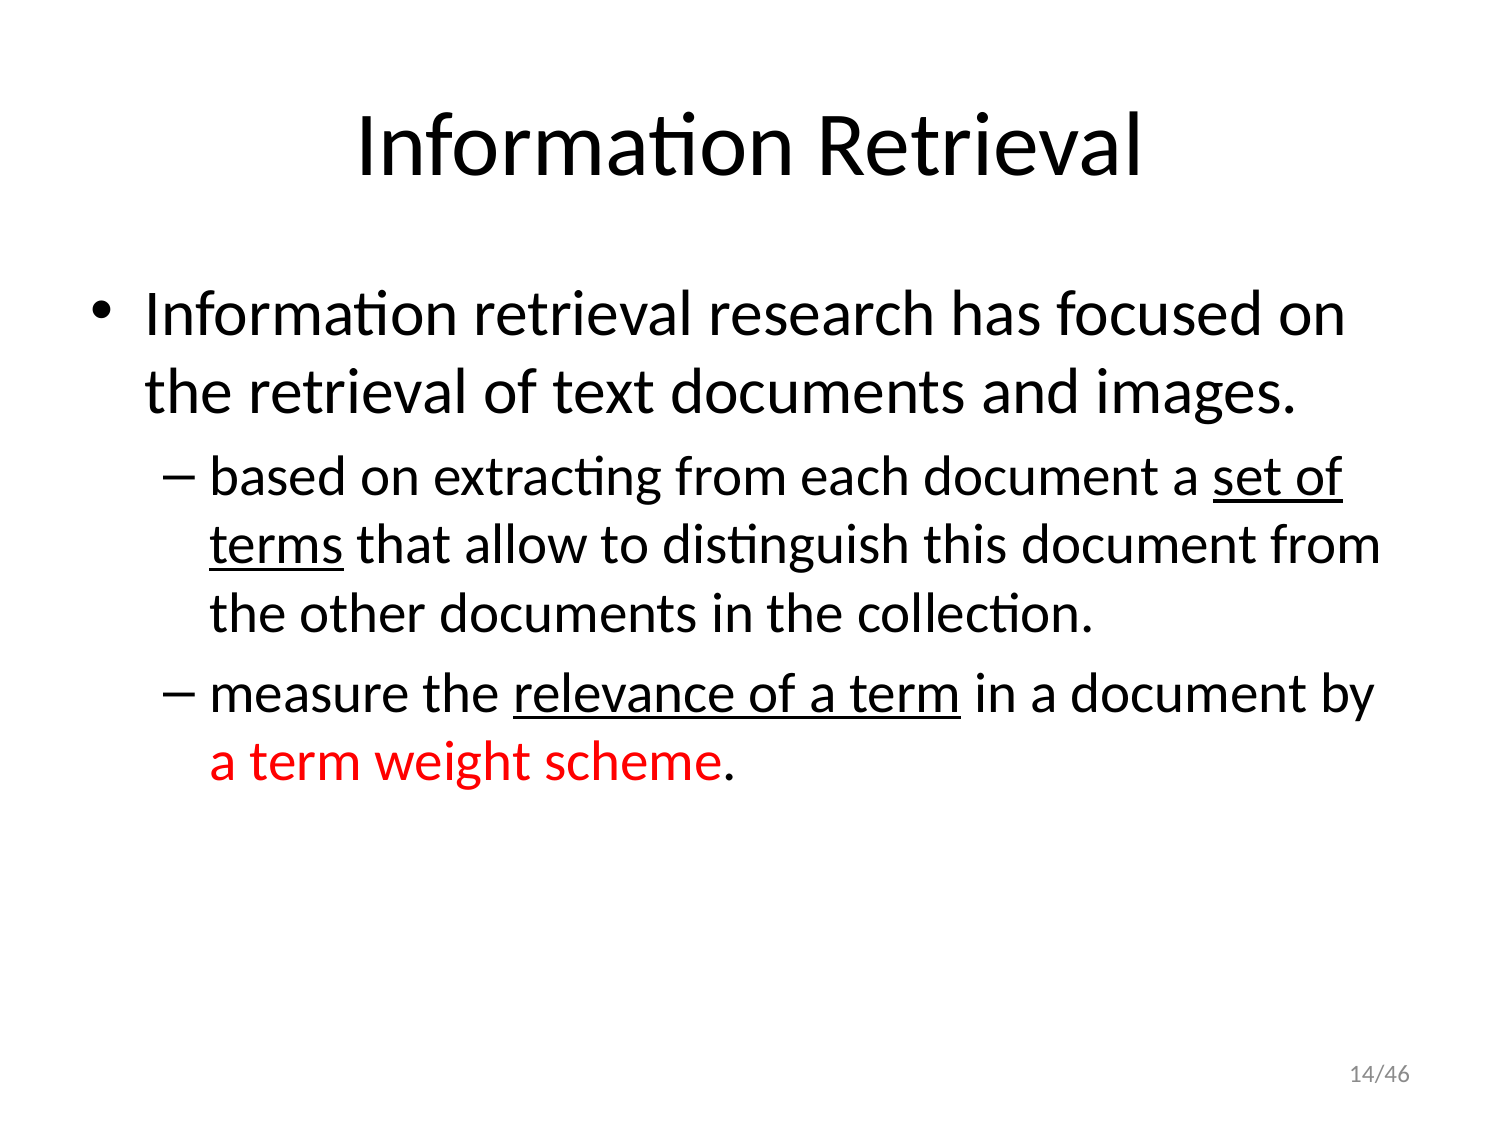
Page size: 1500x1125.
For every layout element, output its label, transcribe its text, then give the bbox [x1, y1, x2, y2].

list Information retrieval research has focused on the retrieval of text documents and images. based on extracting from each document a set of terms that allow to distinguish this document from the other documents in the collection. measure the relevance of a term in a document by a term weight scheme. [75, 262, 1425, 1005]
title Information Retrieval [75, 45, 1425, 233]
slide_number 14/46 [1074, 1042, 1425, 1103]
